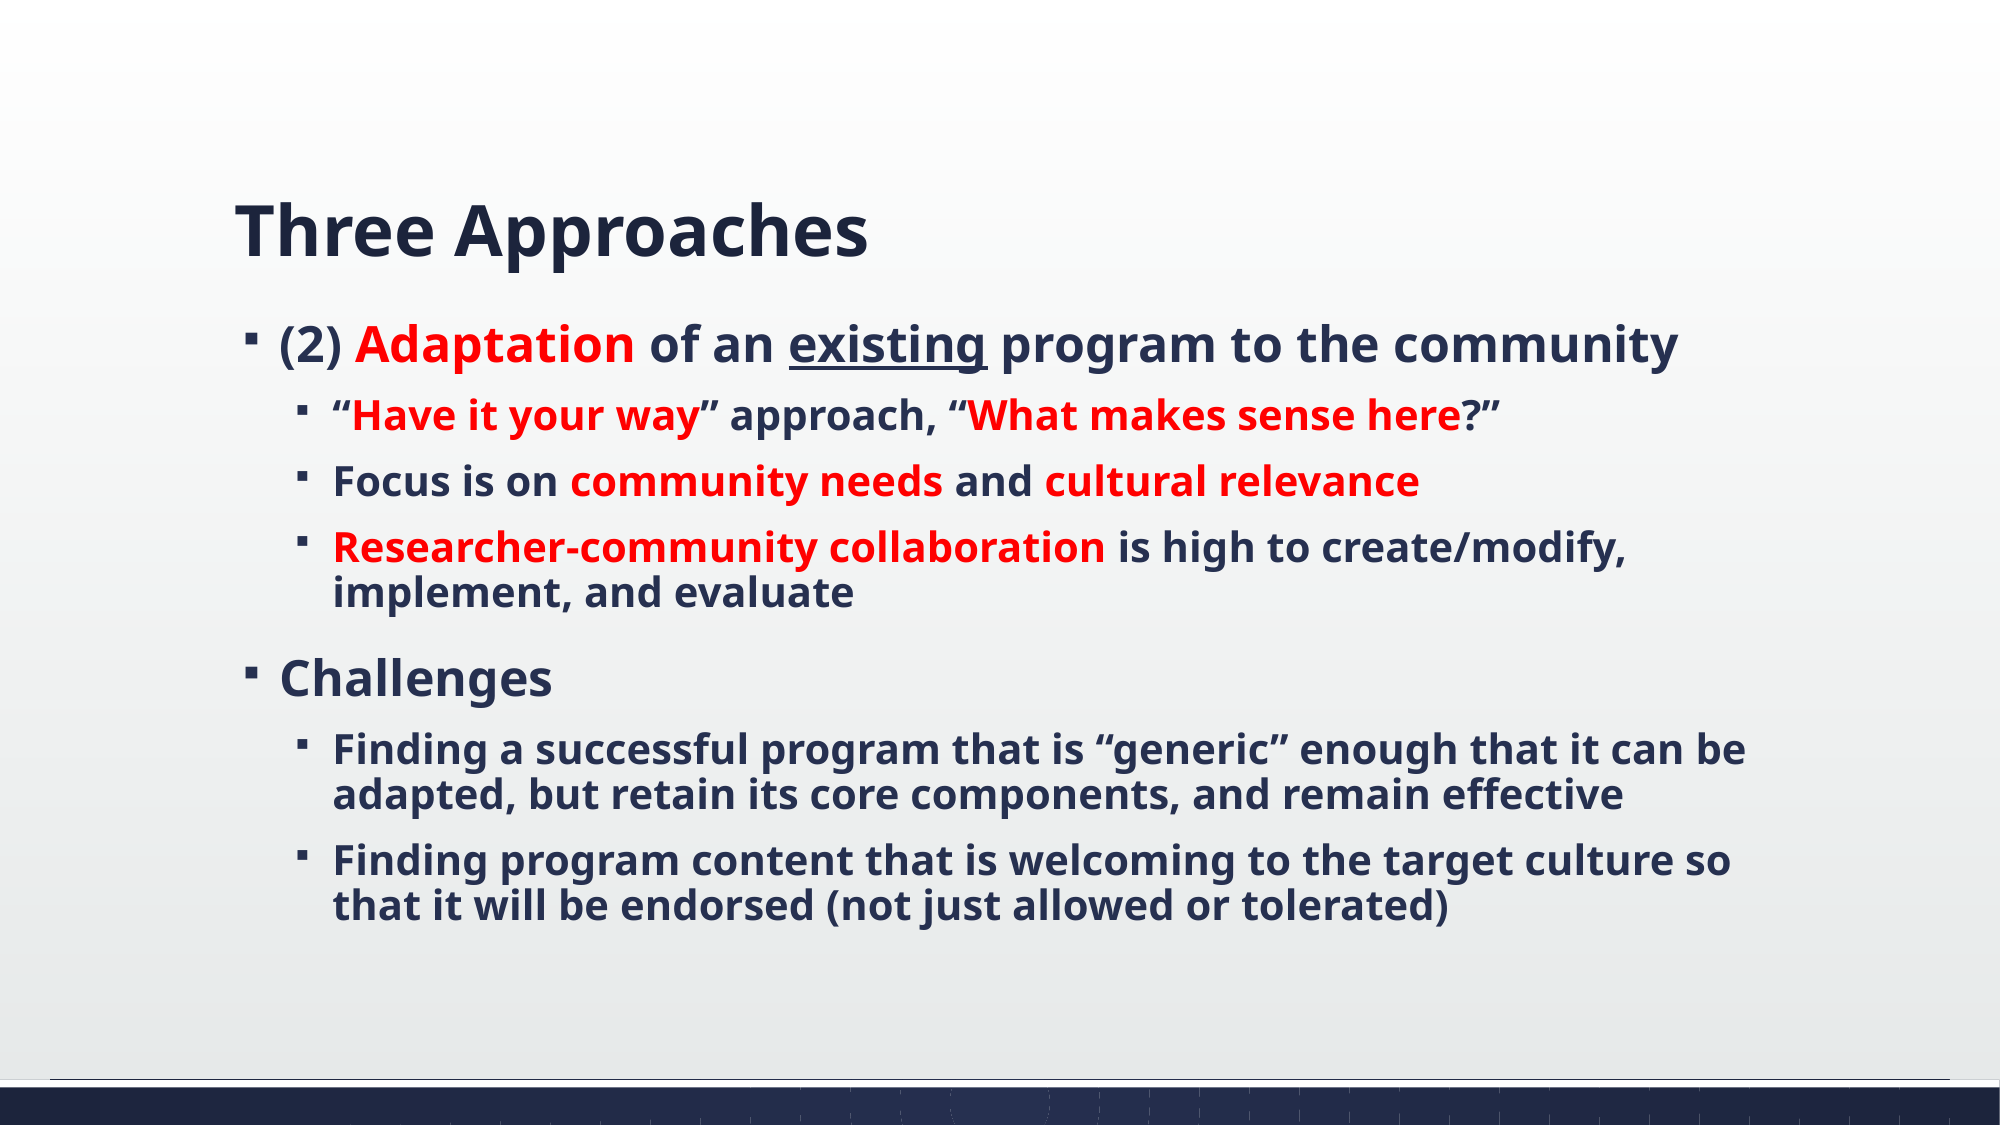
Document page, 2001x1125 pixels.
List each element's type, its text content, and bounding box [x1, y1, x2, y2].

title Three Approaches [219, 76, 1780, 279]
list (2) Adaptation of an existing program to the community “Have it your way” approach, “What makes sense here?” Focus is on community needs and cultural relevance Researcher-community collaboration is high to create/modify, implement, and evaluate Challenges Finding a successful program that is “generic” enough that it can be adapted, but retain its core components, and remain effective Finding program content that is welcoming to the target culture so that it will be endorsed (not just allowed or tolerated) [219, 311, 1780, 990]
